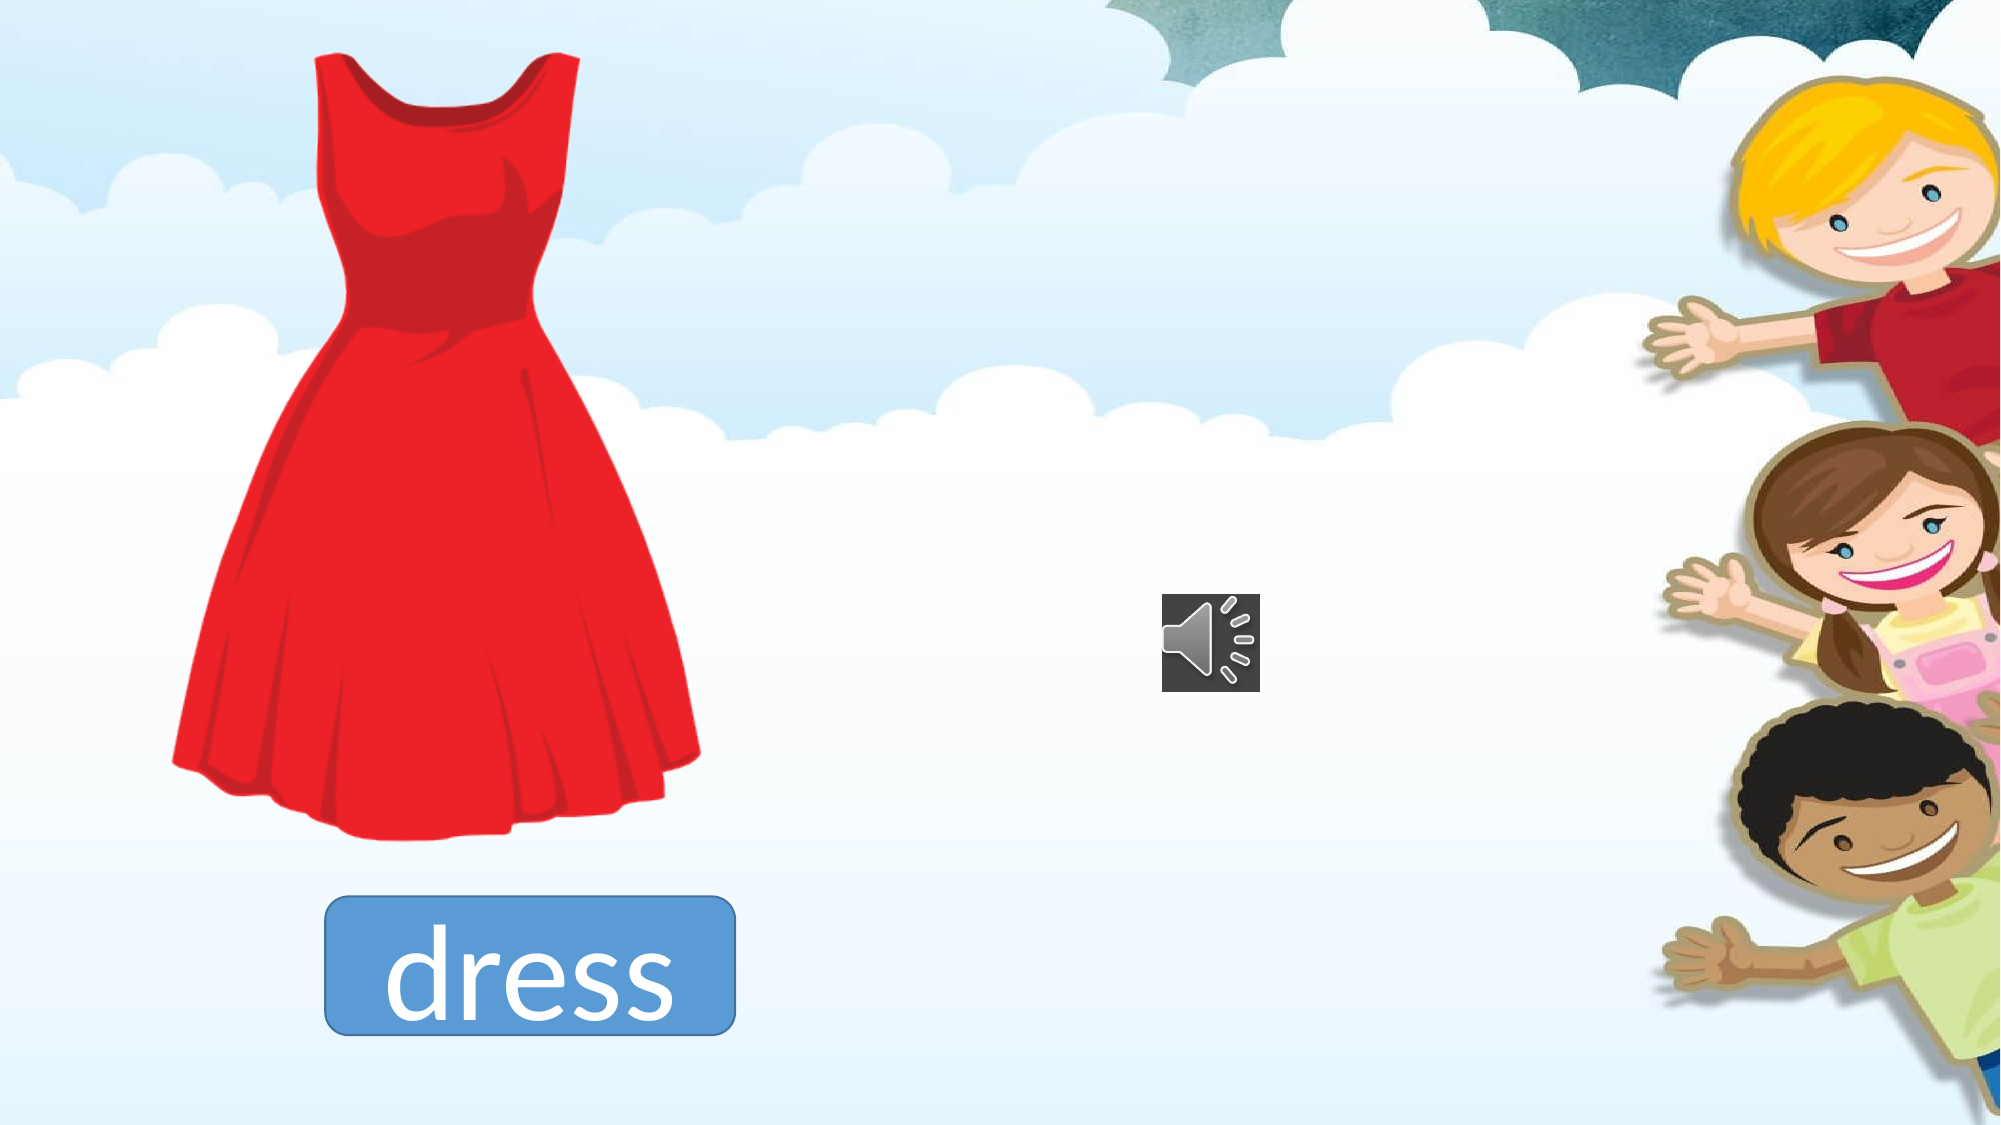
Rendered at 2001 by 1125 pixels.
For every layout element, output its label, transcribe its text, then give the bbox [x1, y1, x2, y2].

picture [0, 0, 2001, 1125]
text_box dress [324, 895, 737, 1037]
